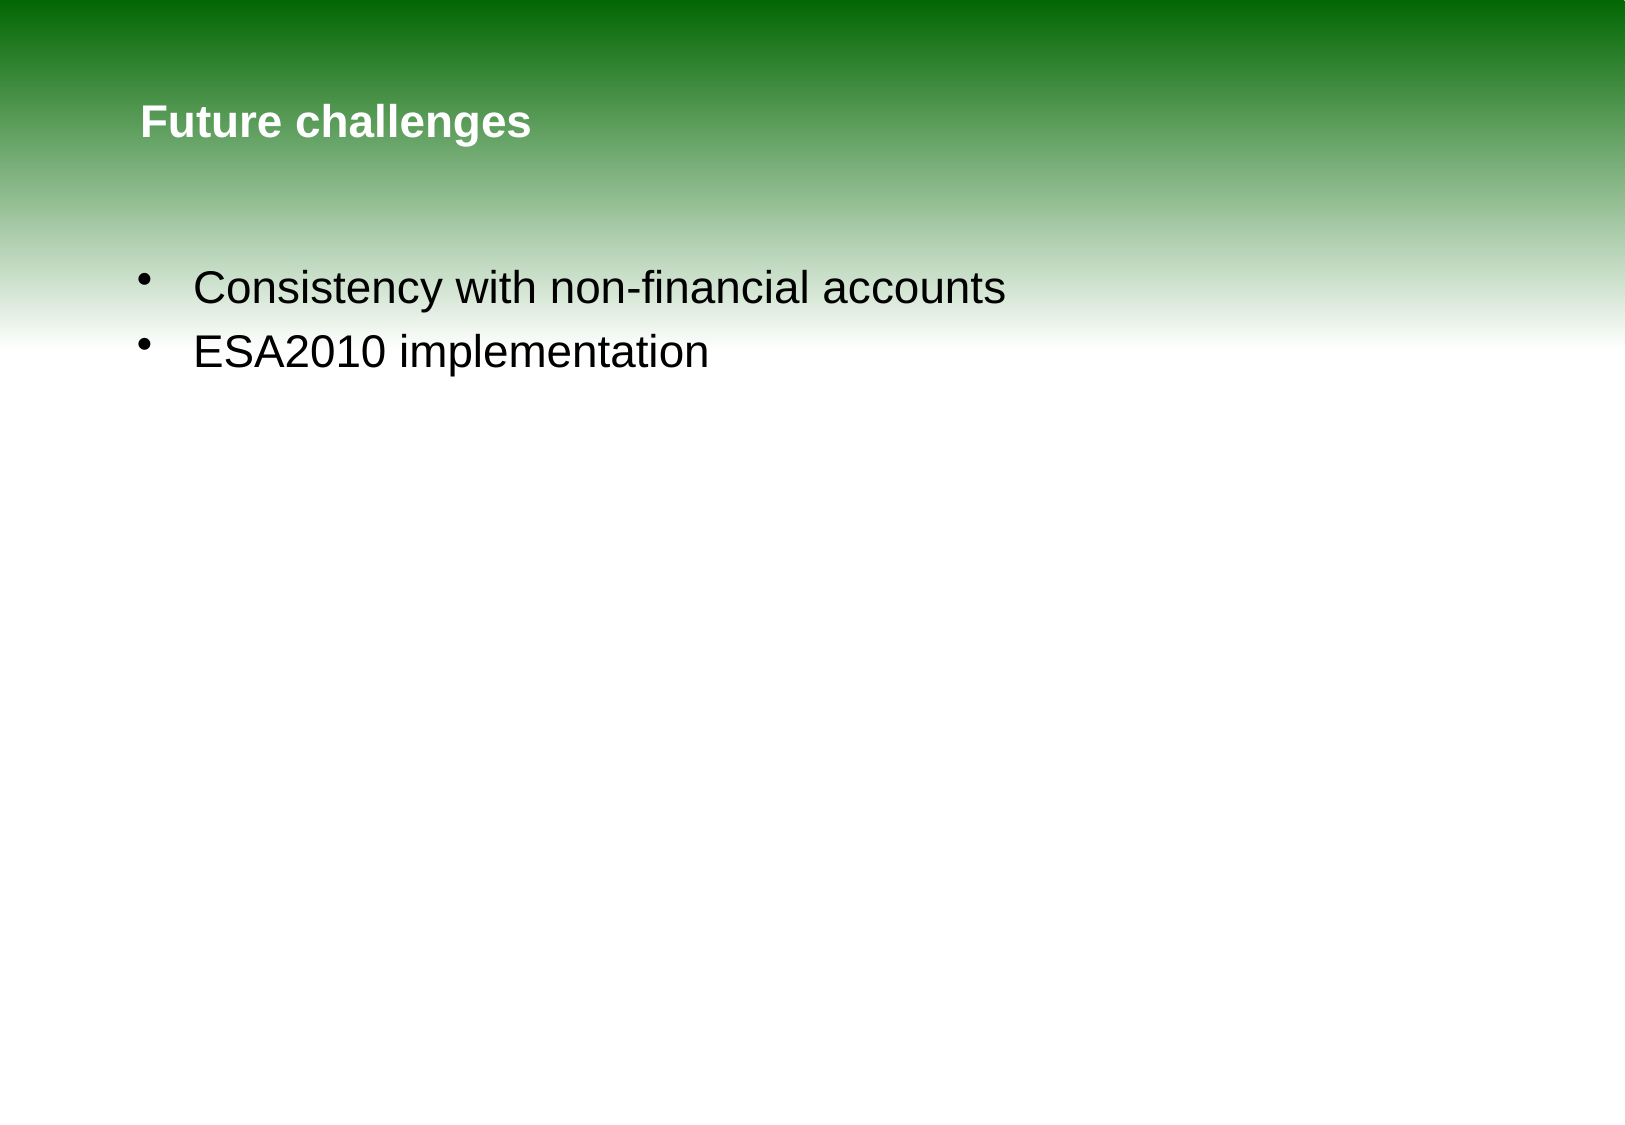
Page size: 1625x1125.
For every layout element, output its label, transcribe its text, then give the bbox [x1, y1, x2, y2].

title Future challenges [124, 62, 1501, 176]
list Consistency with non-financial accounts ESA2010 implementation [121, 249, 1503, 1001]
